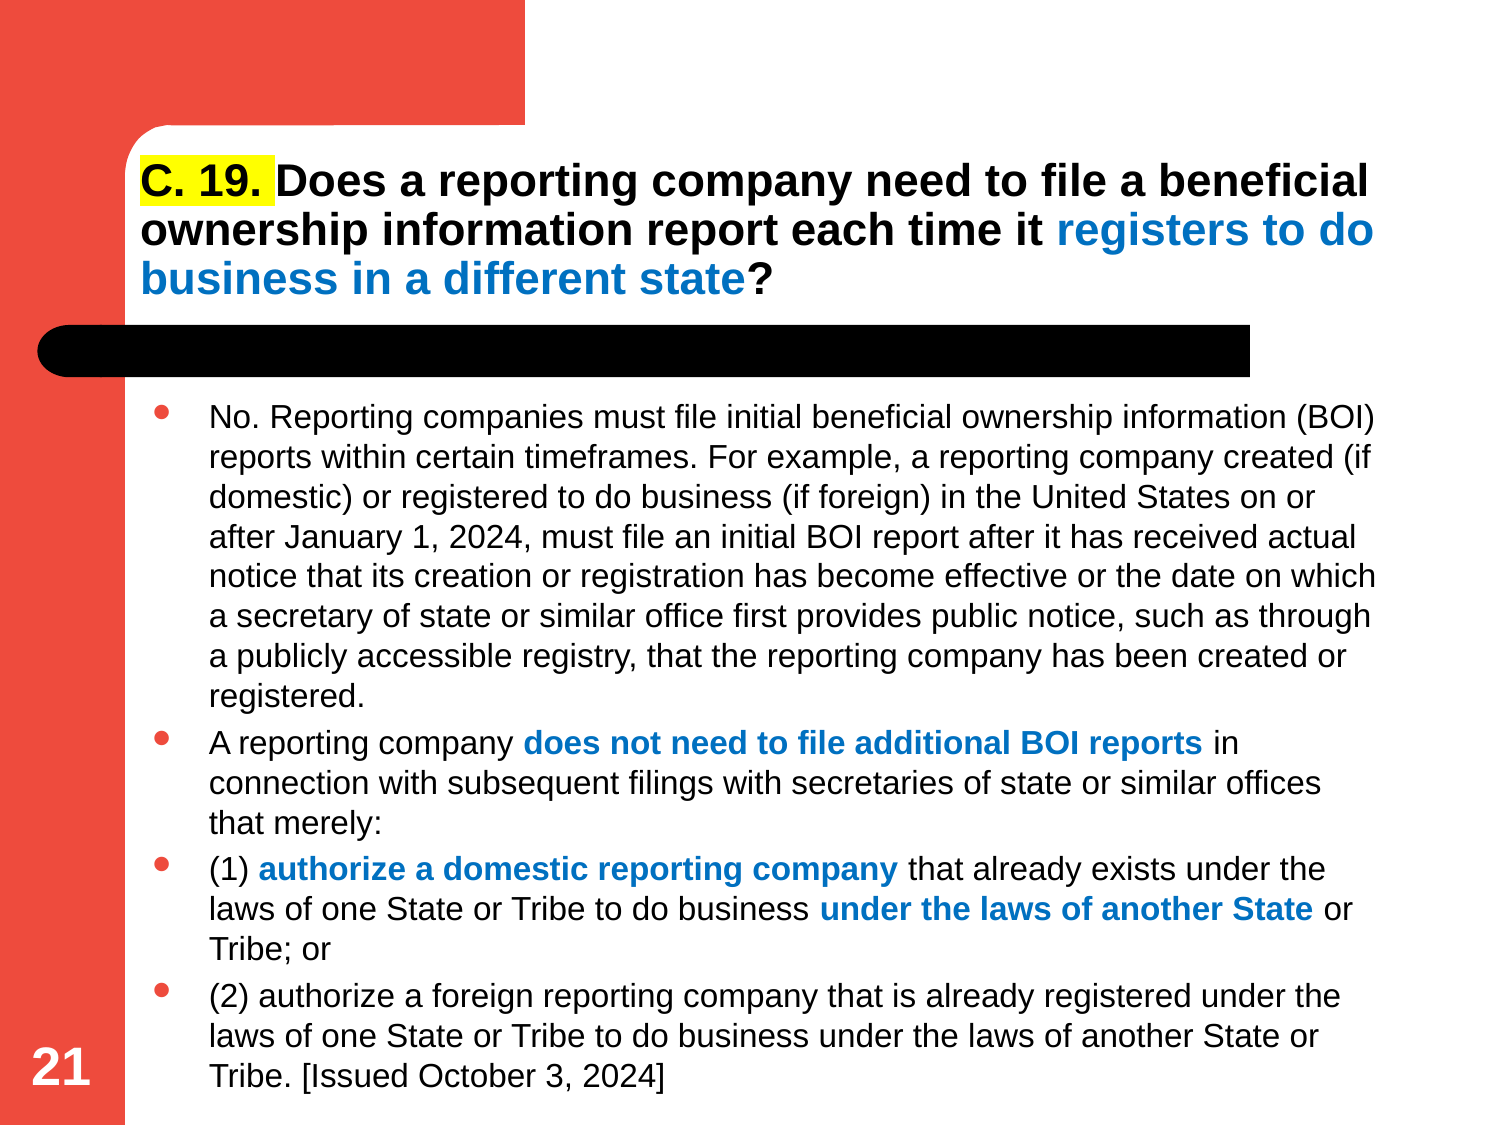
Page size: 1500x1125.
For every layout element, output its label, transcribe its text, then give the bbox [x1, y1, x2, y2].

list No. Reporting companies must file initial beneficial ownership information (BOI) reports within certain timeframes. For example, a reporting company created (if domestic) or registered to do business (if foreign) in the United States on or after January 1, 2024, must file an initial BOI report after it has received actual notice that its creation or registration has become effective or the date on which a secretary of state or similar office first provides public notice, such as through a publicly accessible registry, that the reporting company has been created or registered. A reporting company does not need to file additional BOI reports in connection with subsequent filings with secretaries of state or similar offices that merely: (1) authorize a domestic reporting company that already exists under the laws of one State or Tribe to do business under the laws of another State or Tribe; or (2) authorize a foreign reporting company that is already registered under the laws of one State or Tribe to do business under the laws of another State or Tribe. [Issued October 3, 2024] [137, 387, 1400, 999]
slide_number 21 [13, 1023, 111, 1105]
title C. 19. Does a reporting company need to file a beneficial ownership information report each time it registers to do business in a different state? [125, 125, 1425, 313]
